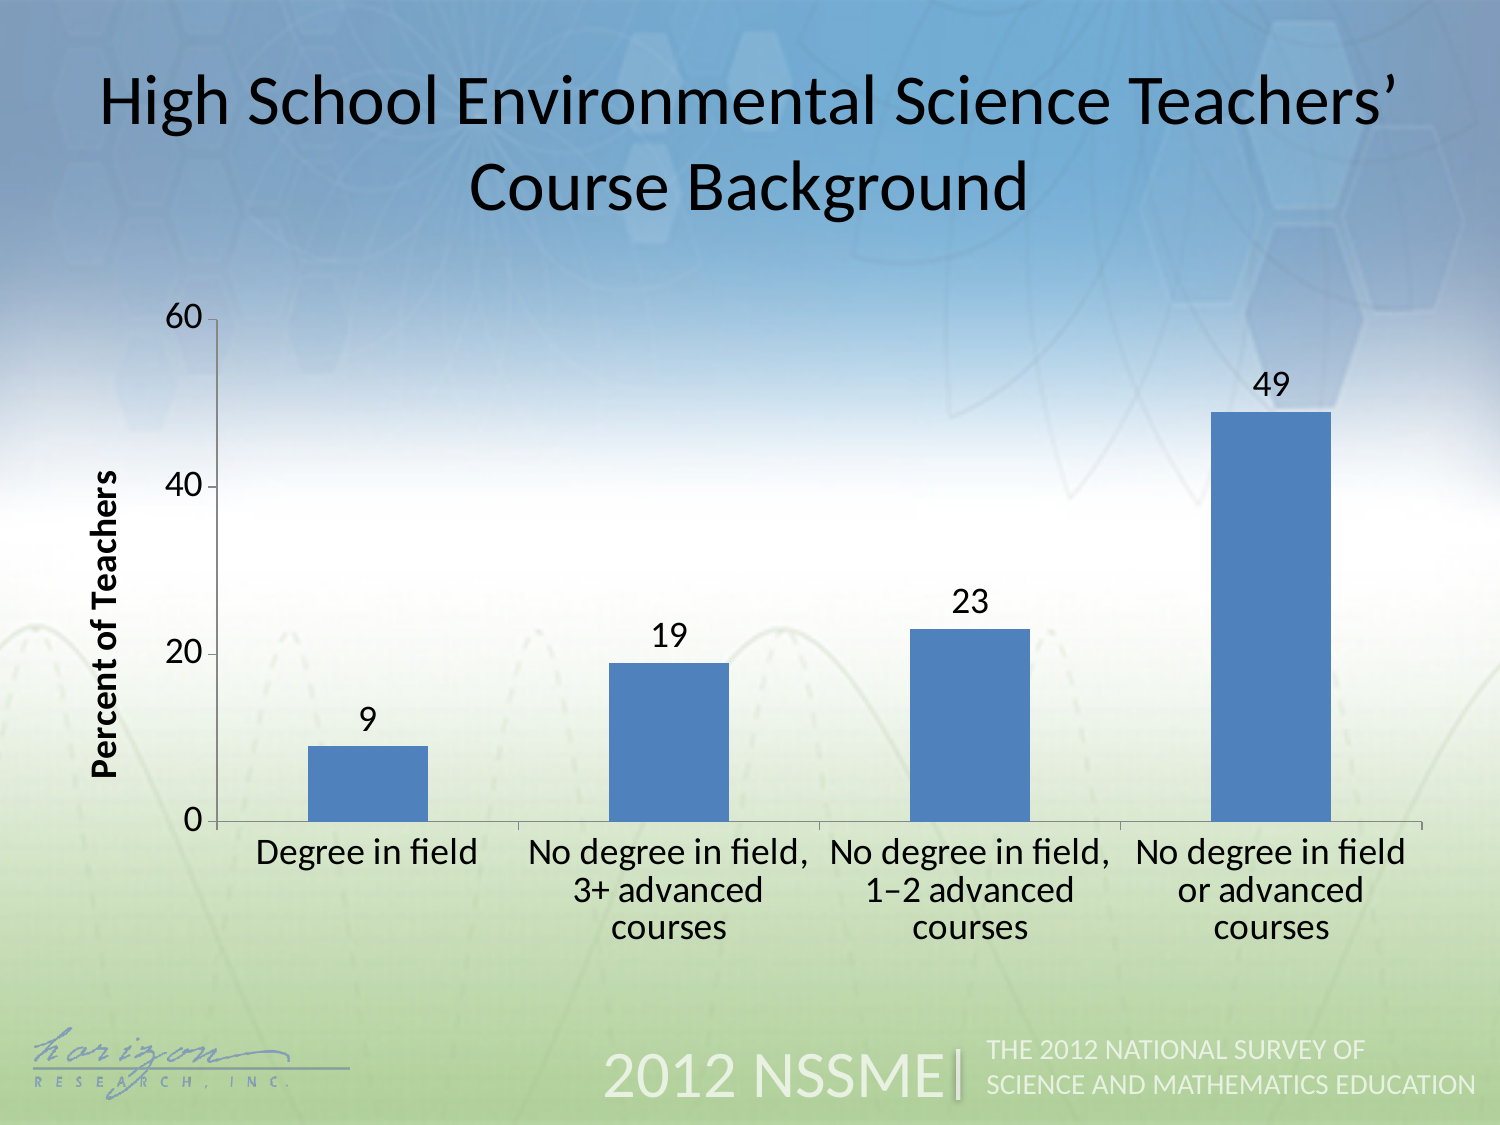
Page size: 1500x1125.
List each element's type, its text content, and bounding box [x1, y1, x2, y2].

text_box High School Environmental Science Teachers’ Course Background [74, 45, 1425, 233]
picture [0, 0, 1500, 1125]
chart [49, 287, 1451, 963]
